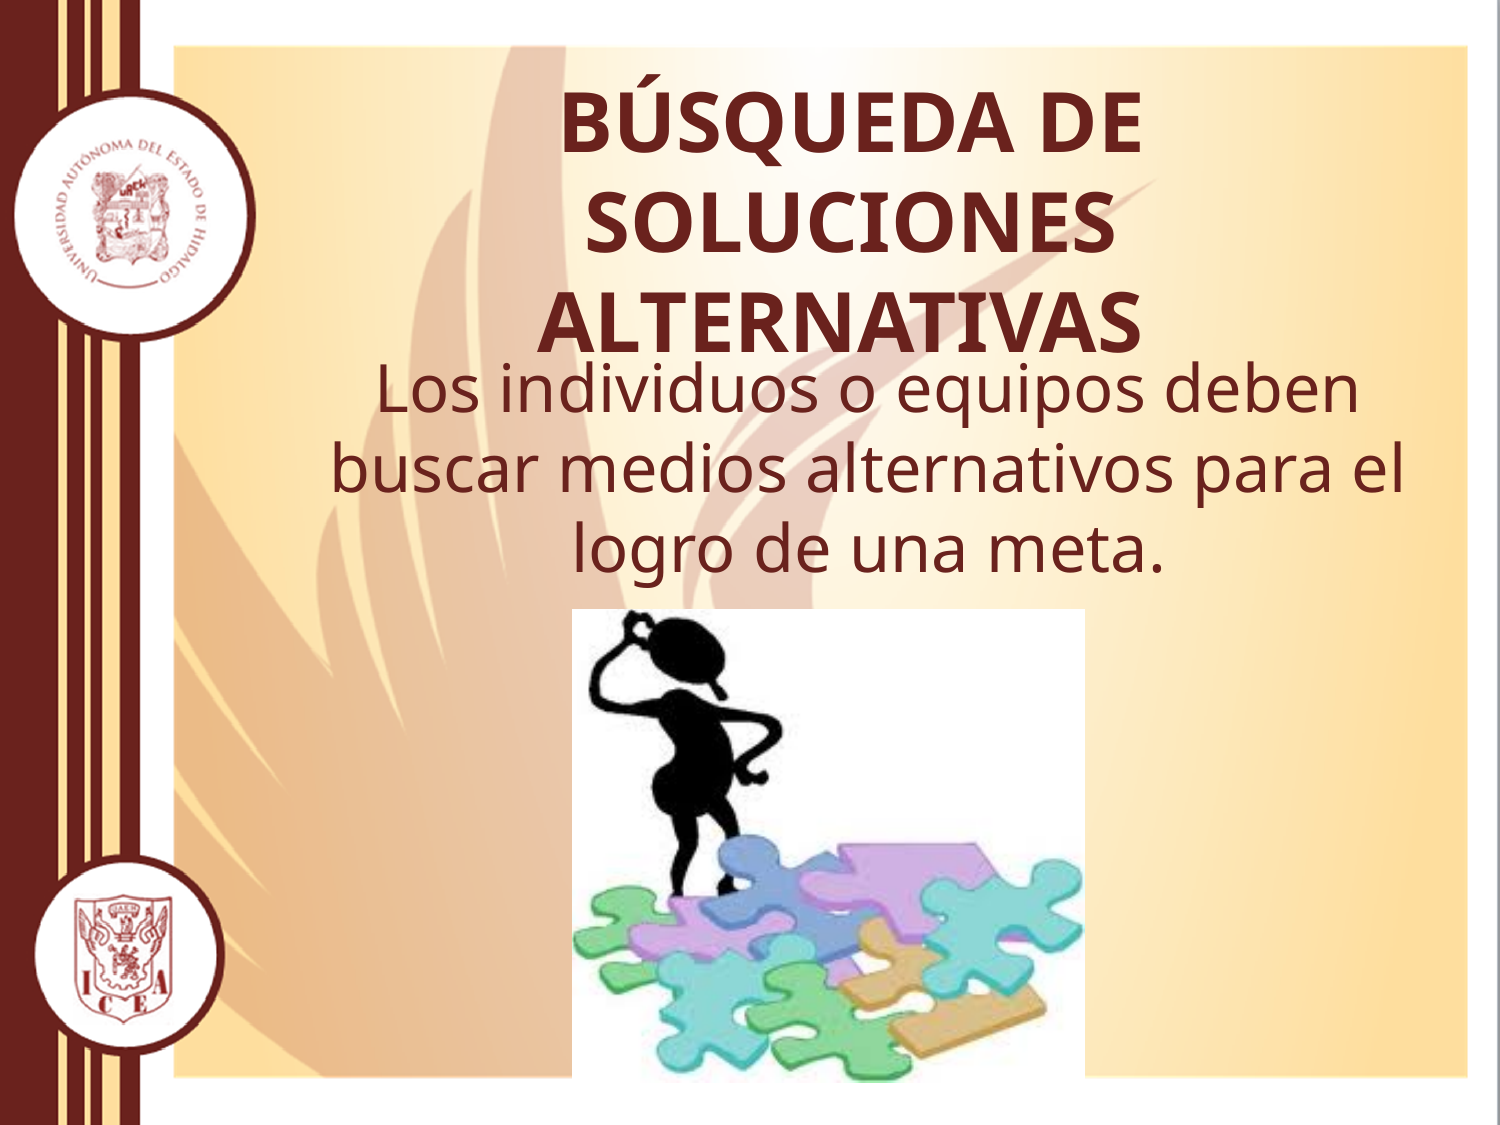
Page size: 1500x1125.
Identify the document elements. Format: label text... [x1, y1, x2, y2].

title BÚSQUEDA DE SOLUCIONES ALTERNATIVAS [277, 125, 1425, 313]
picture [0, 0, 1500, 1125]
list Los individuos o equipos deben buscar medios alternativos para el logro de una meta. [312, 338, 1425, 610]
